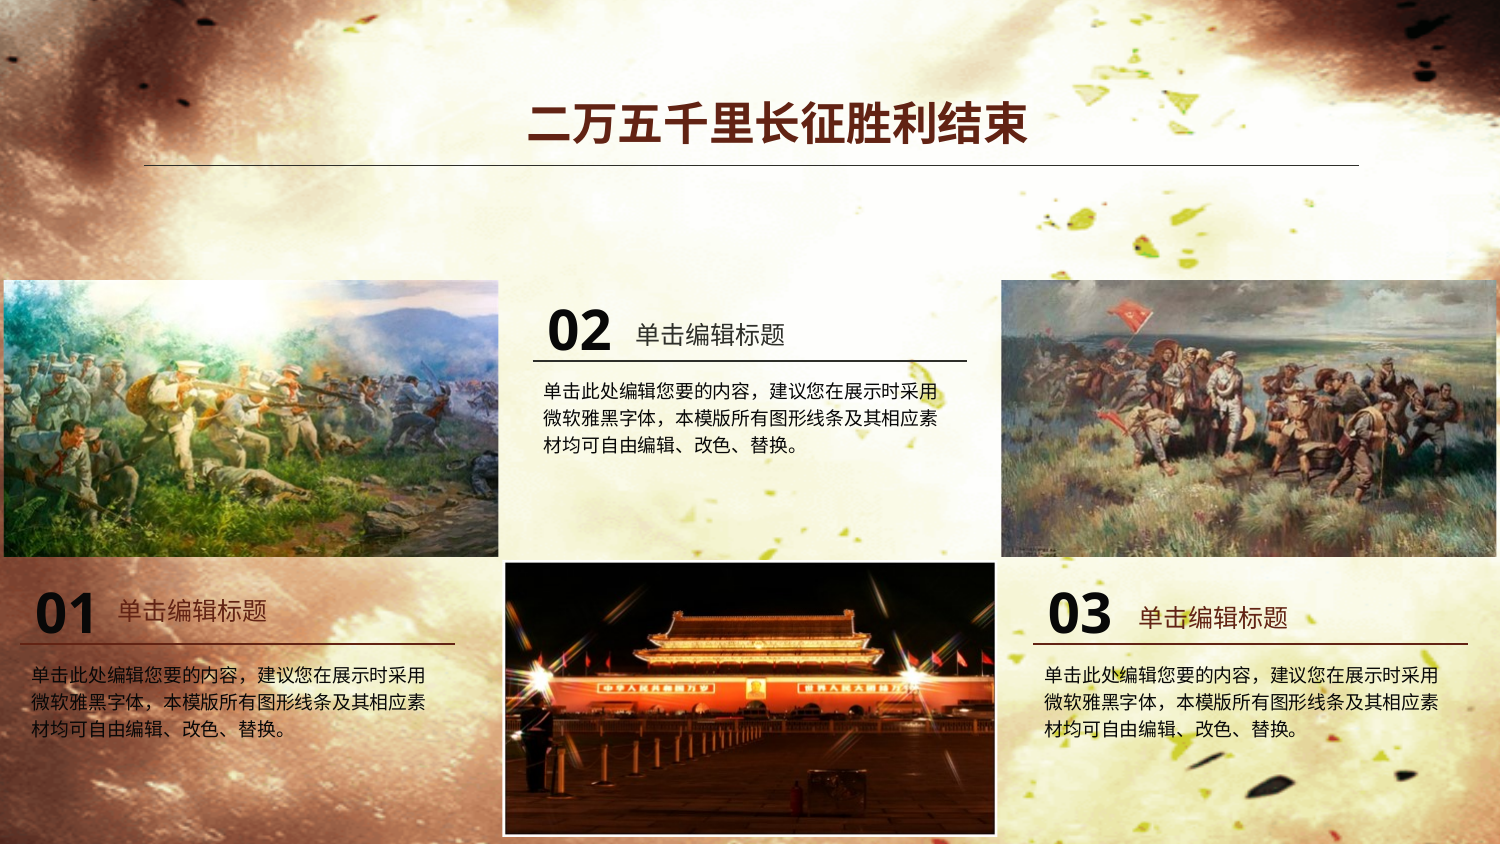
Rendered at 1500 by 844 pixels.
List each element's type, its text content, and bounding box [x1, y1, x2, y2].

text_box [3, 279, 499, 558]
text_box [20, 570, 473, 654]
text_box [1033, 570, 1494, 654]
text_box [1000, 279, 1497, 558]
text_box 单击此处编辑您要的内容，建议您在展示时采用微软雅黑字体，本模版所有图形线条及其相应素材均可自由编辑、改色、替换。 [529, 368, 971, 464]
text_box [532, 286, 990, 371]
text_box 单击此处编辑您要的内容，建议您在展示时采用微软雅黑字体，本模版所有图形线条及其相应素材均可自由编辑、改色、替换。 [1029, 651, 1472, 748]
picture [0, 0, 1500, 844]
text_box 二万五千里长征胜利结束 [443, 85, 1113, 165]
text_box [501, 559, 998, 837]
text_box 单击此处编辑您要的内容，建议您在展示时采用微软雅黑字体，本模版所有图形线条及其相应素材均可自由编辑、改色、替换。 [17, 651, 459, 748]
